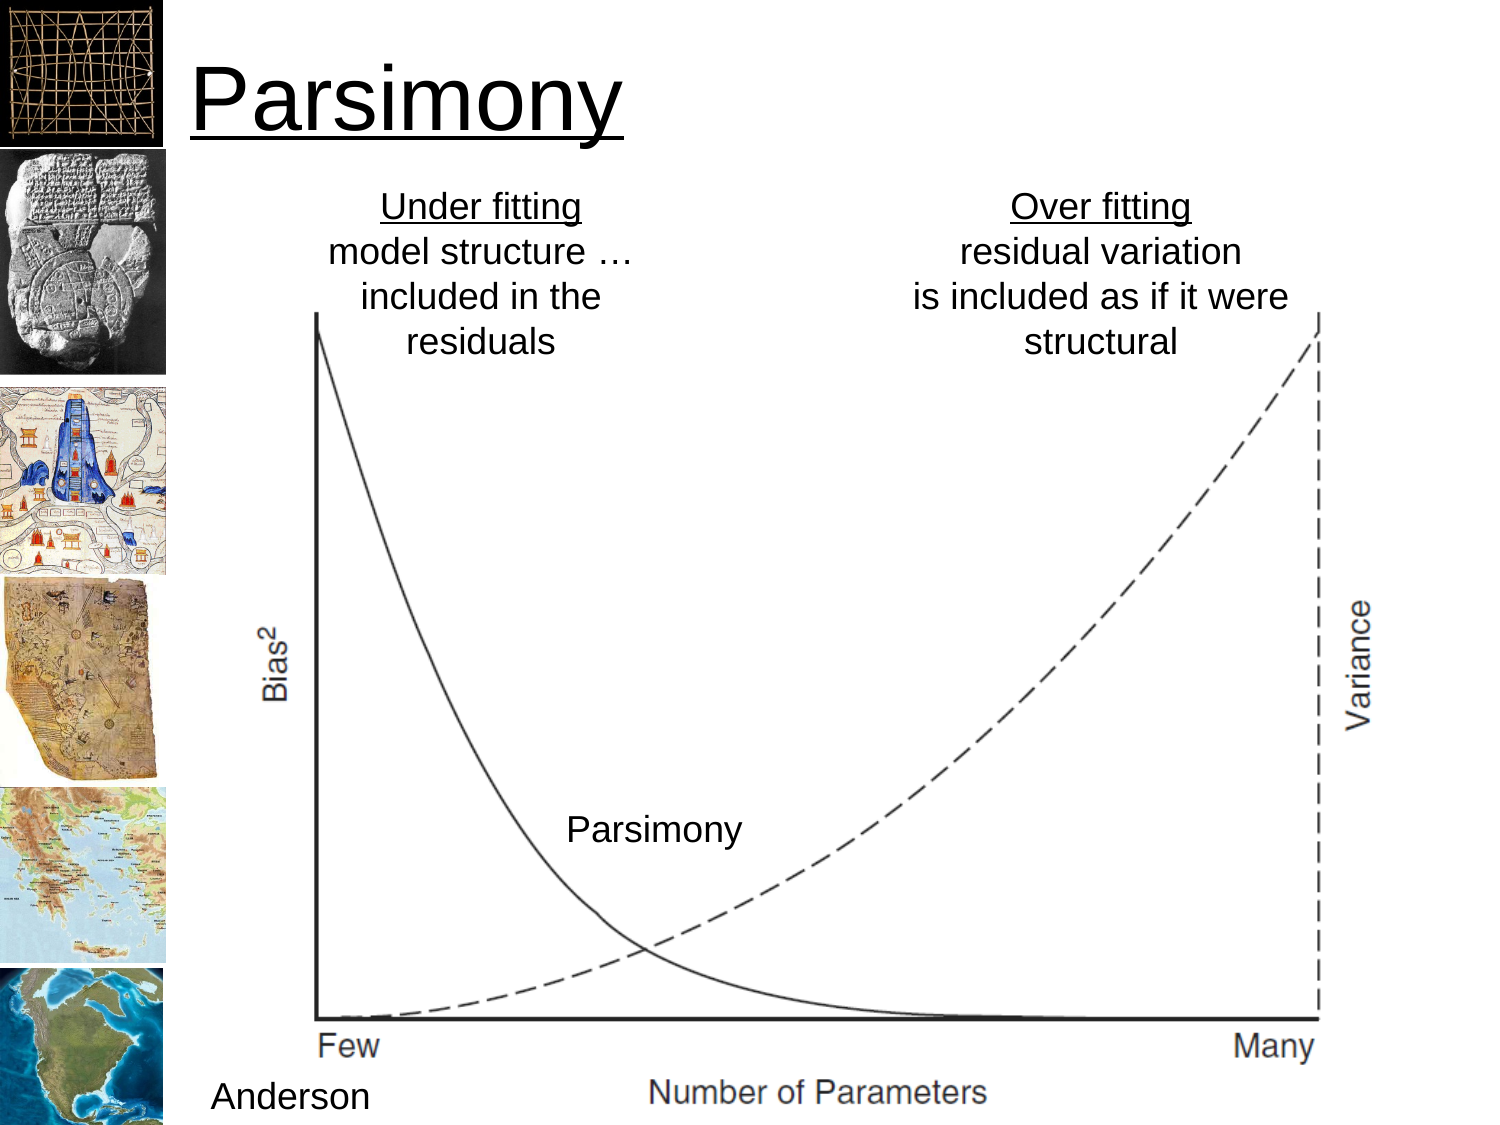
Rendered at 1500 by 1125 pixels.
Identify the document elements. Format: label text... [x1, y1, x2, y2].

picture [0, 968, 163, 1125]
text_box Over fitting residual variation is included as if it were structural [874, 174, 1328, 290]
text_box Under fitting model structure …included in the residuals [262, 174, 700, 290]
text_box Anderson [195, 1064, 237, 1125]
title Parsimony [174, 0, 1475, 188]
picture [242, 291, 1381, 1123]
picture [0, 387, 166, 963]
picture [0, 0, 163, 147]
picture [0, 149, 166, 375]
